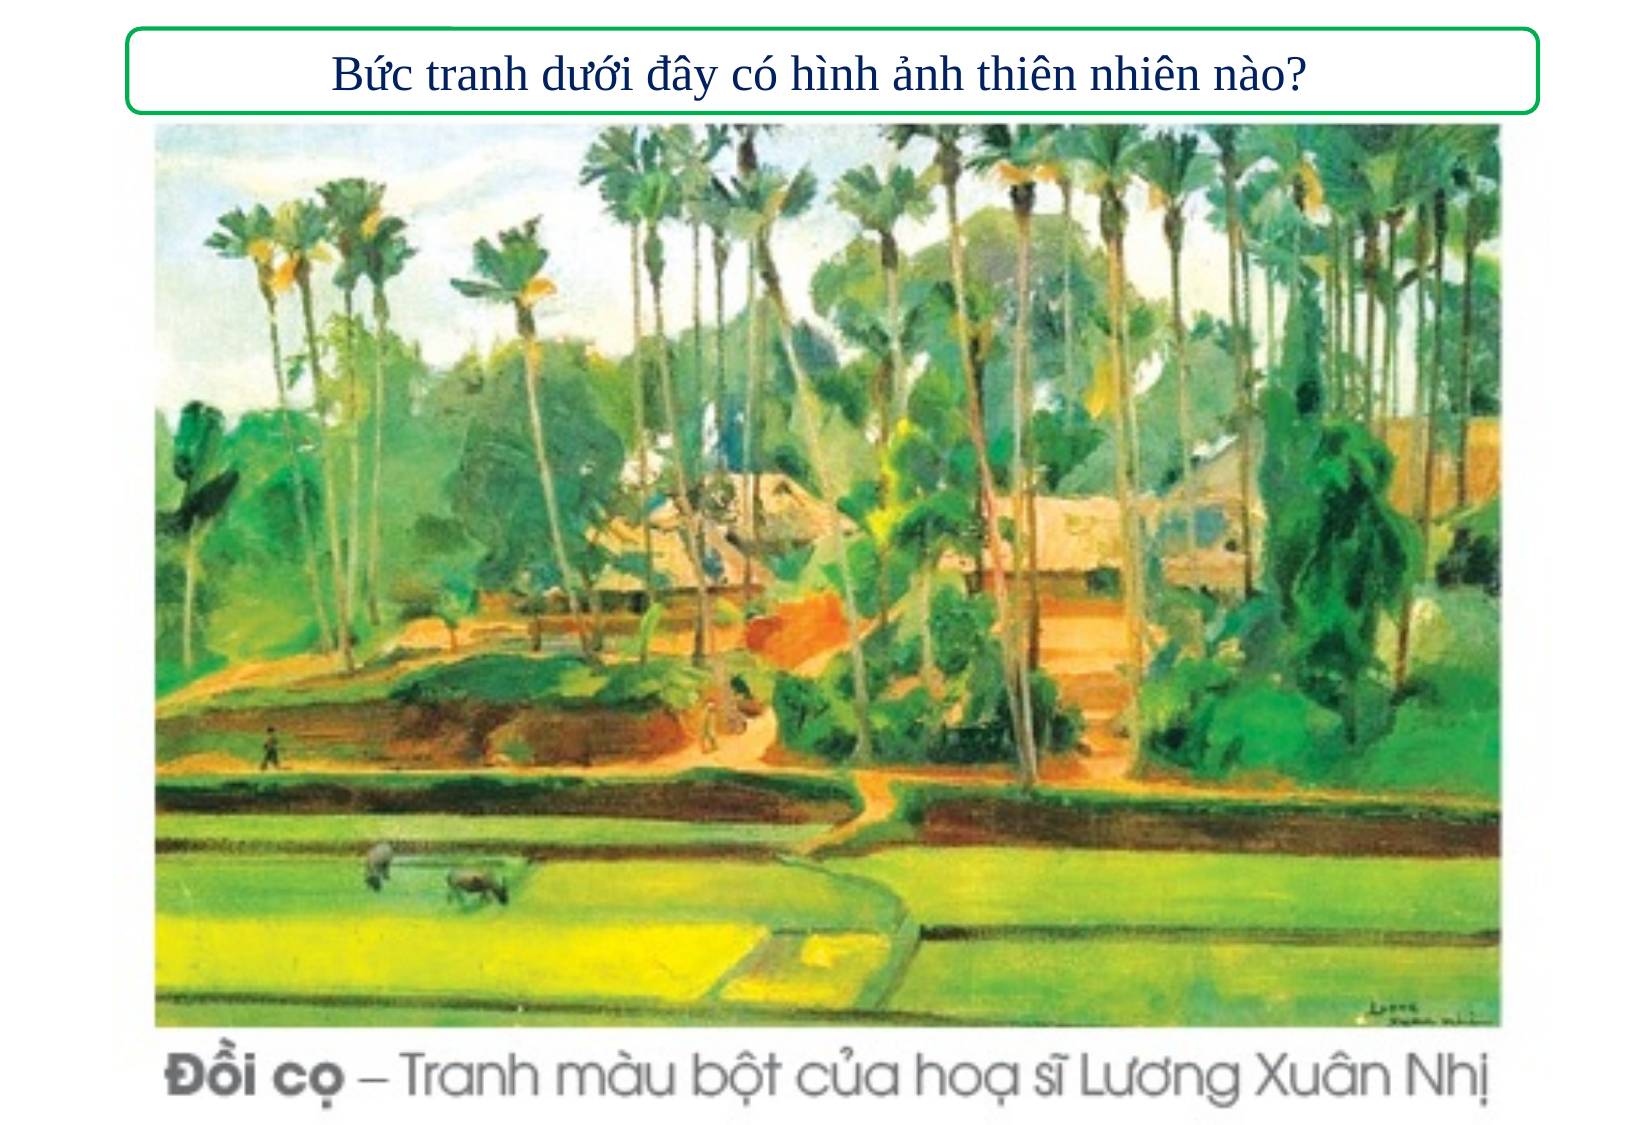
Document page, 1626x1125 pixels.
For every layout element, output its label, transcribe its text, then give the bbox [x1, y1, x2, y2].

picture [110, 96, 1555, 1125]
text_box Bức tranh dưới đây có hình ảnh thiên nhiên nào?? [125, 26, 1541, 95]
